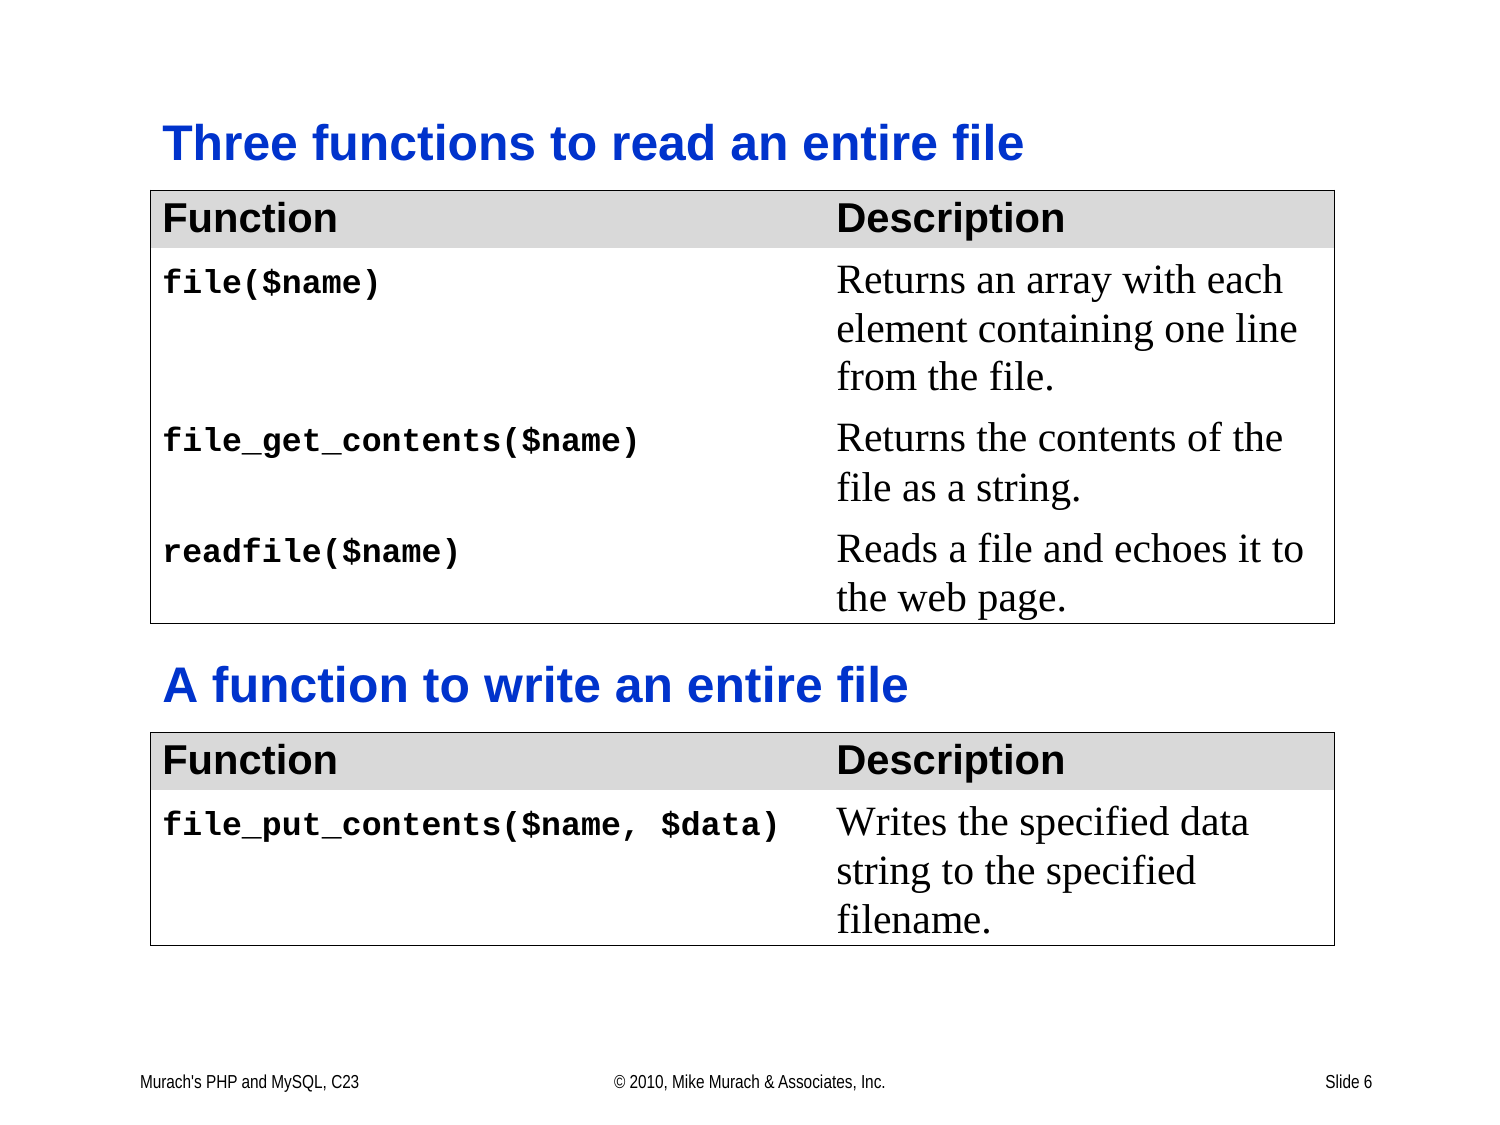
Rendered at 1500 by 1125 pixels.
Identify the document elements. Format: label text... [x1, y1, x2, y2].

slide_number Slide 6 [1074, 1025, 1388, 1100]
slide_number Murach's PHP and MySQL, C23 [125, 1025, 450, 1100]
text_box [149, 112, 1364, 954]
footer © 2010, Mike Murach & Associates, Inc. [474, 1025, 1025, 1100]
